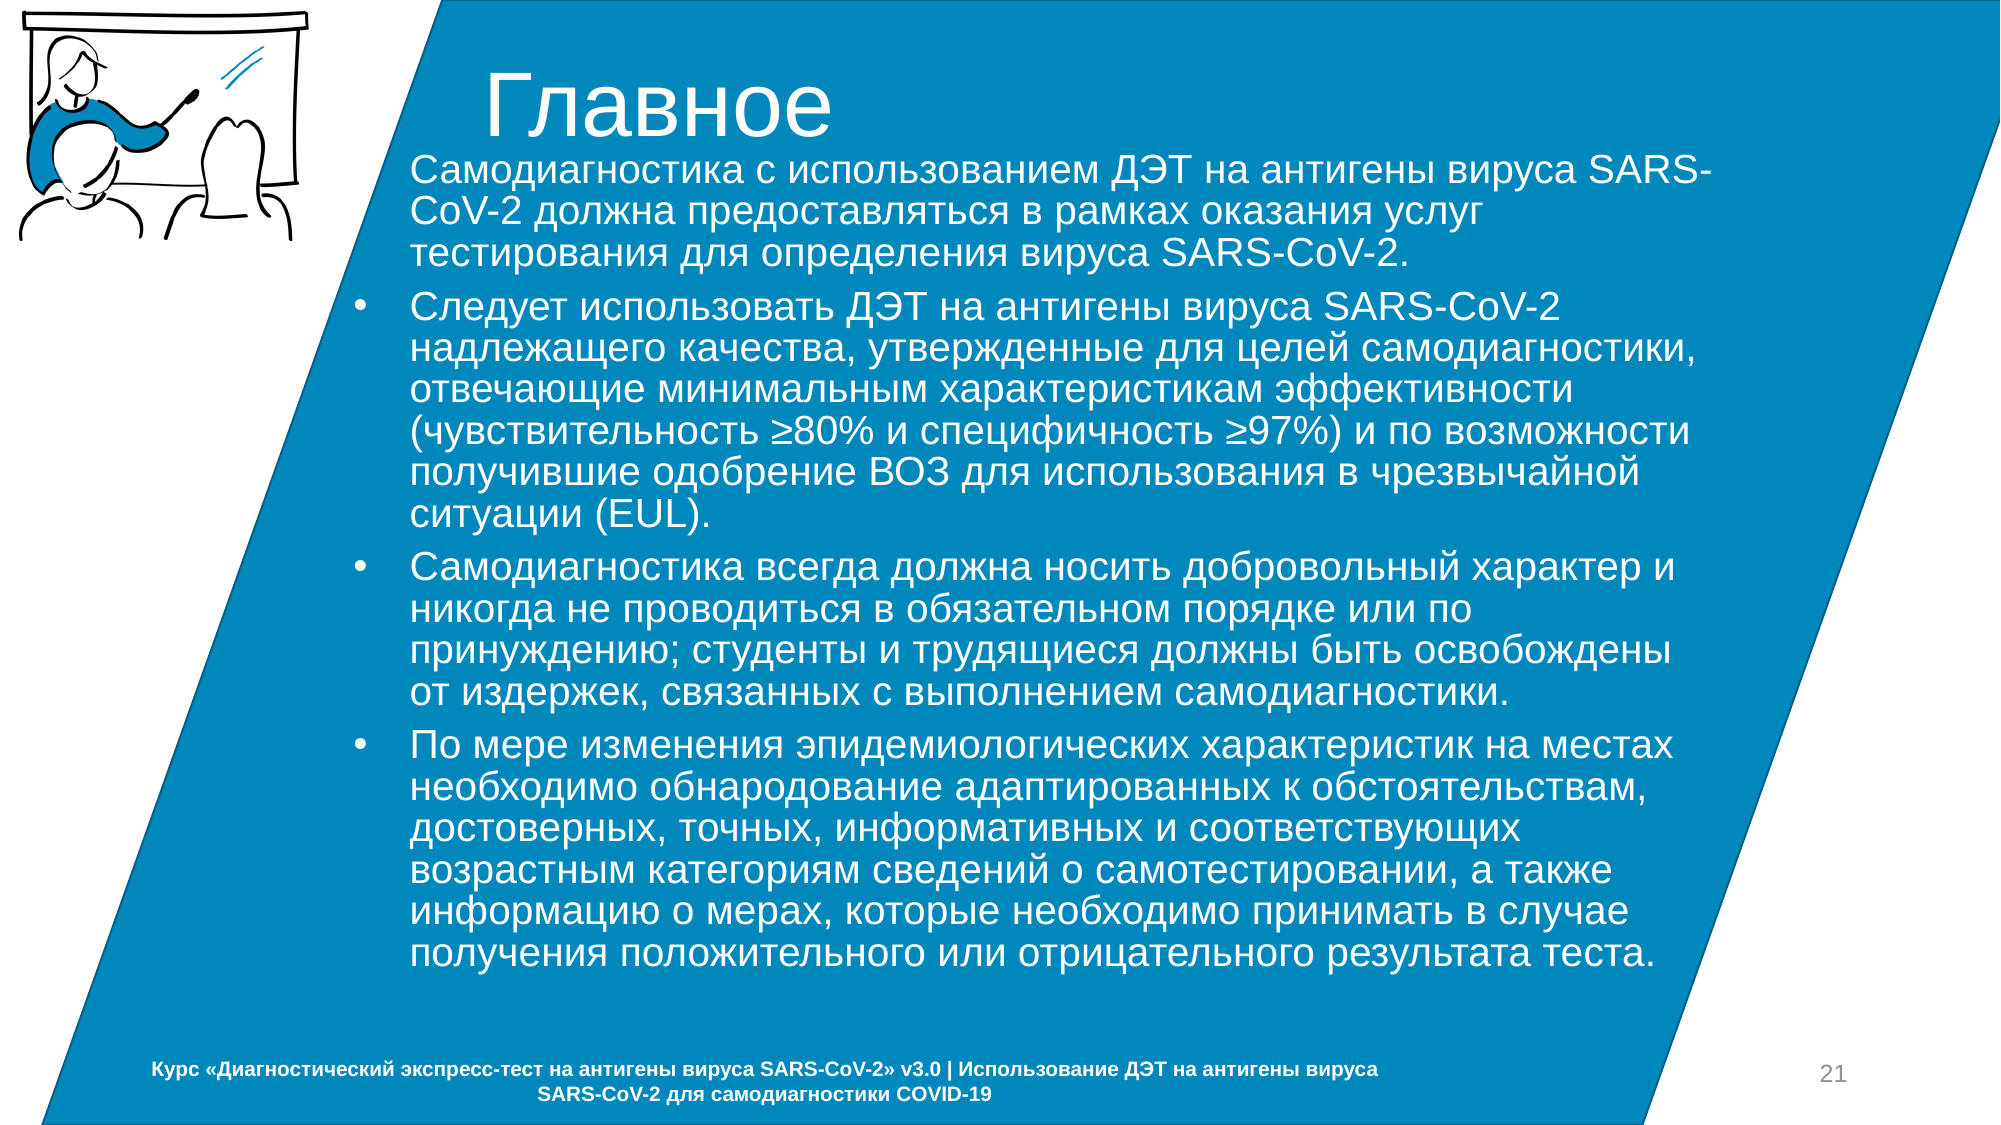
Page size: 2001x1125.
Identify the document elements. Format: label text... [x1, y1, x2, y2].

text_box Самодиагностика с использованием ДЭТ на антигены вируса SARS-CoV-2 должна предоставляться в рамках оказания услуг тестирования для определения вируса SARS-CoV-2. Следует использовать ДЭТ на антигены вируса SARS-CoV-2 надлежащего качества, утвержденные для целей самодиагностики, отвечающие минимальным характеристикам эффективности (чувствительность ≥80% и специфичность ≥97%) и по возможности получившие одобрение ВОЗ для использования в чрезвычайной ситуации (EUL). Самодиагностика всегда должна носить добровольный характер и никогда не проводиться в обязательном порядке или по принуждению; студенты и трудящиеся должны быть освобождены от издержек, связанных с выполнением самодиагностики. По мере изменения эпидемиологических характеристик на местах необходимо обнародование адаптированных к обстоятельствам, достоверных, точных, информативных и соответствующих возрастным категориям сведений о самотестировании, а также информацию о мерах, которые необходимо принимать в случае получения положительного или отрицательного результата теста. [338, 142, 1732, 800]
slide_number 21 [1651, 1042, 1863, 1103]
text_box Главное [468, 49, 1236, 142]
footer Курс «Диагностический экспресс-тест на антигены вируса SARS-CoV-2» v3.0 | Использование ДЭТ на антигены вируса SARS-CoV-2 для самодиагностики COVID-19 [137, 1039, 1392, 1122]
text_box [42, 0, 2000, 1125]
picture [0, 0, 326, 255]
